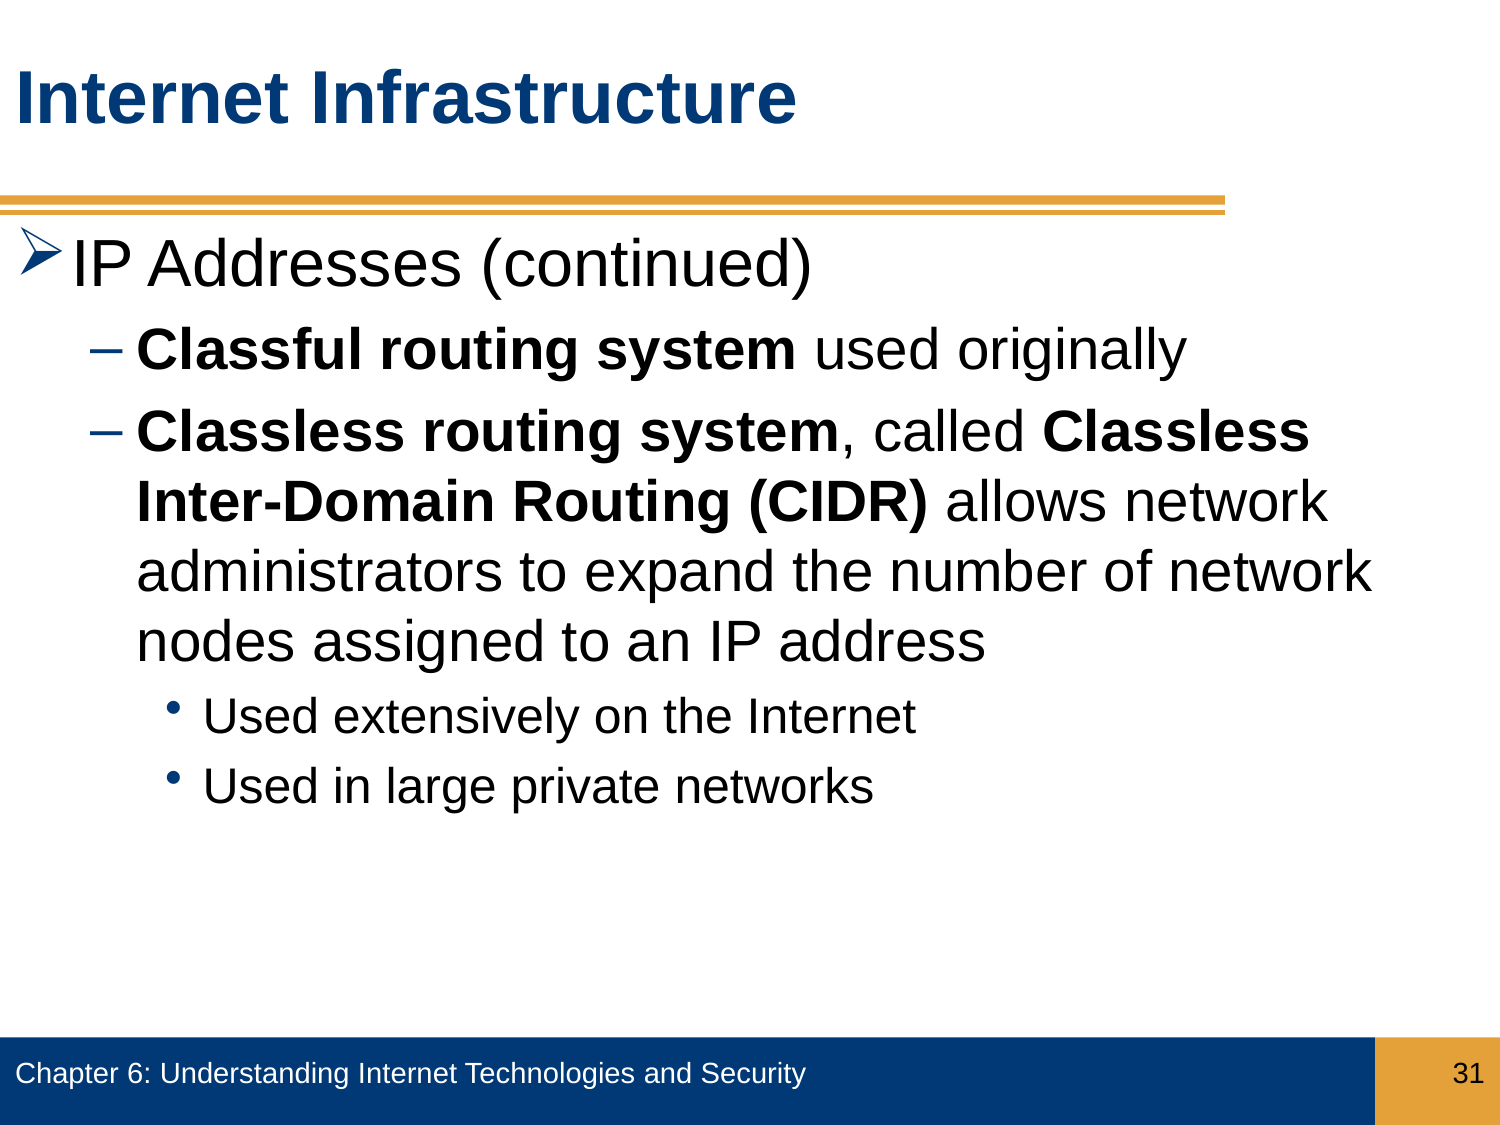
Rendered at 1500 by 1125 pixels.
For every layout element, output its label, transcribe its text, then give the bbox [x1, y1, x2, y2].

slide_number 31 [1374, 1046, 1500, 1125]
footer Chapter 6: Understanding Internet Technologies and Security [0, 1046, 1374, 1125]
title Internet Infrastructure [0, 0, 1226, 188]
list IP Addresses (continued) Classful routing system used originally Classless routing system, called Classless Inter-Domain Routing (CIDR) allows network administrators to expand the number of network nodes assigned to an IP address Used extensively on the Internet Used in large private networks [0, 212, 1476, 1006]
